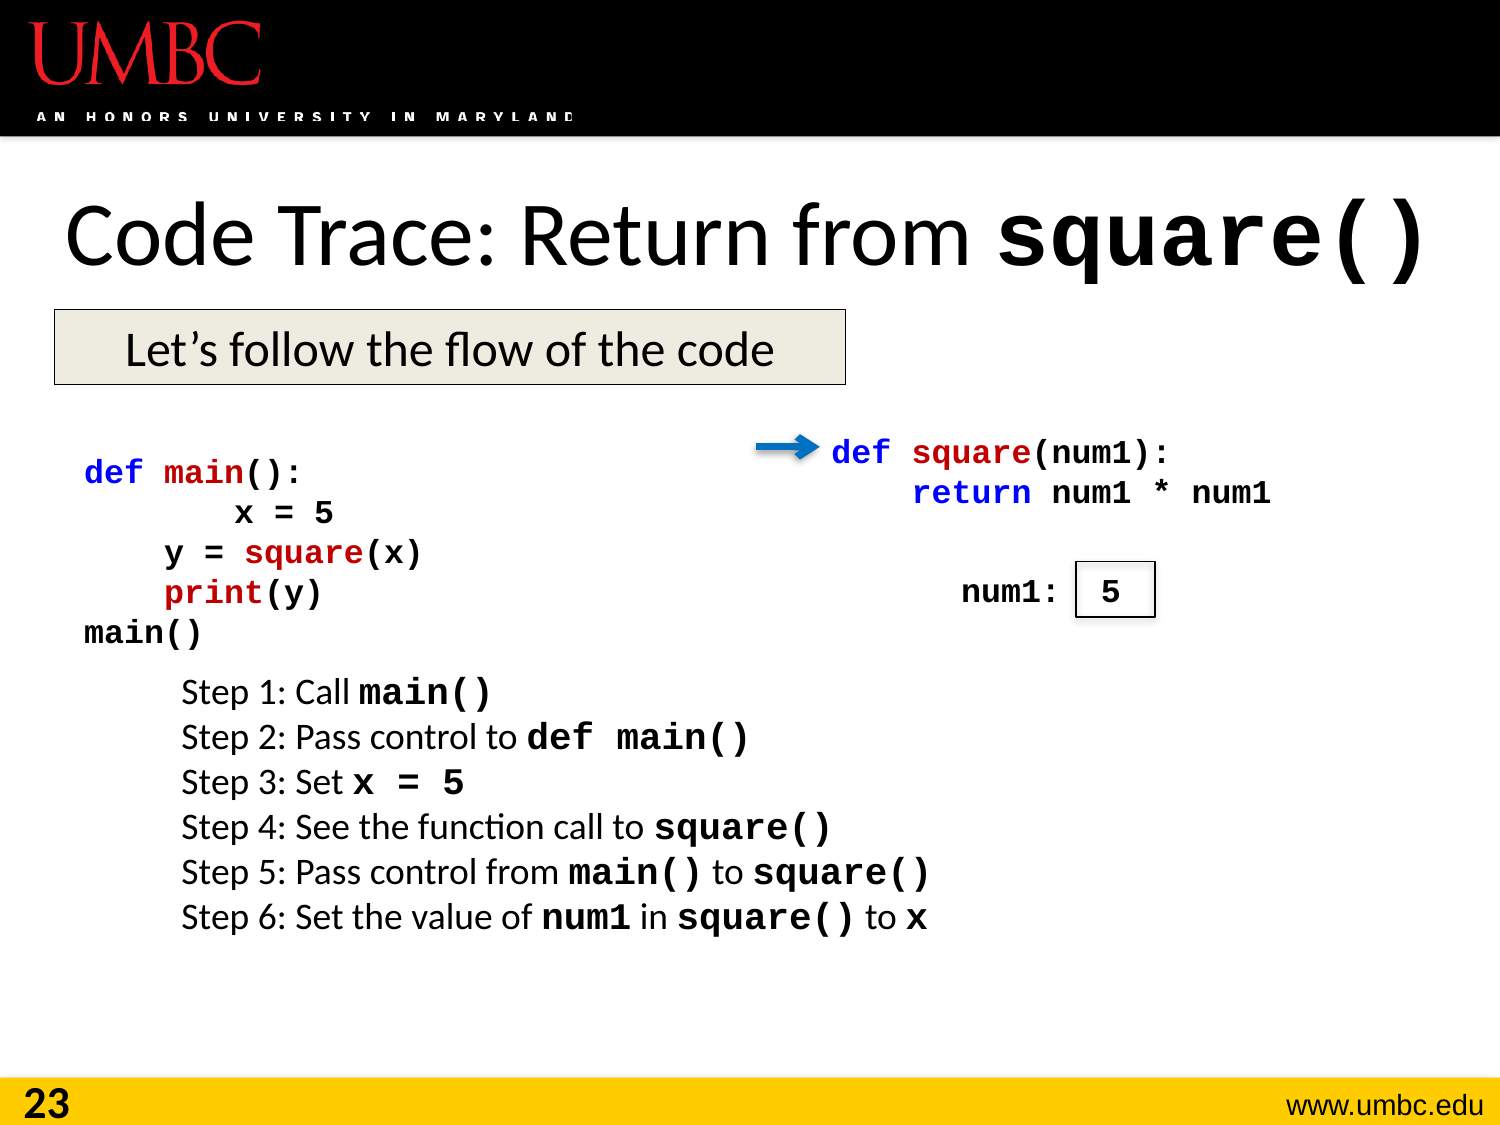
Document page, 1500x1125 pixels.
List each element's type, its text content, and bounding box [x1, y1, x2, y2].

text_box def main(): x = 5 y = square(x) print(y) main() [69, 442, 489, 658]
title Code Trace: Return from square() [45, 135, 1455, 323]
text_box def square(num1): return num1 * num1 [816, 422, 1482, 518]
text_box Step 1: Call main() Step 2: Pass control to def main() Step 3: Set x = 5 Step 4: See the function call to square() Step 5: Pass control from main() to square() Step 6: Set the value of num1 in square() to x [166, 660, 948, 945]
slide_number 23 [0, 1065, 94, 1125]
text_box Let’s follow the flow of the code [54, 309, 846, 385]
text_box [946, 561, 1284, 618]
